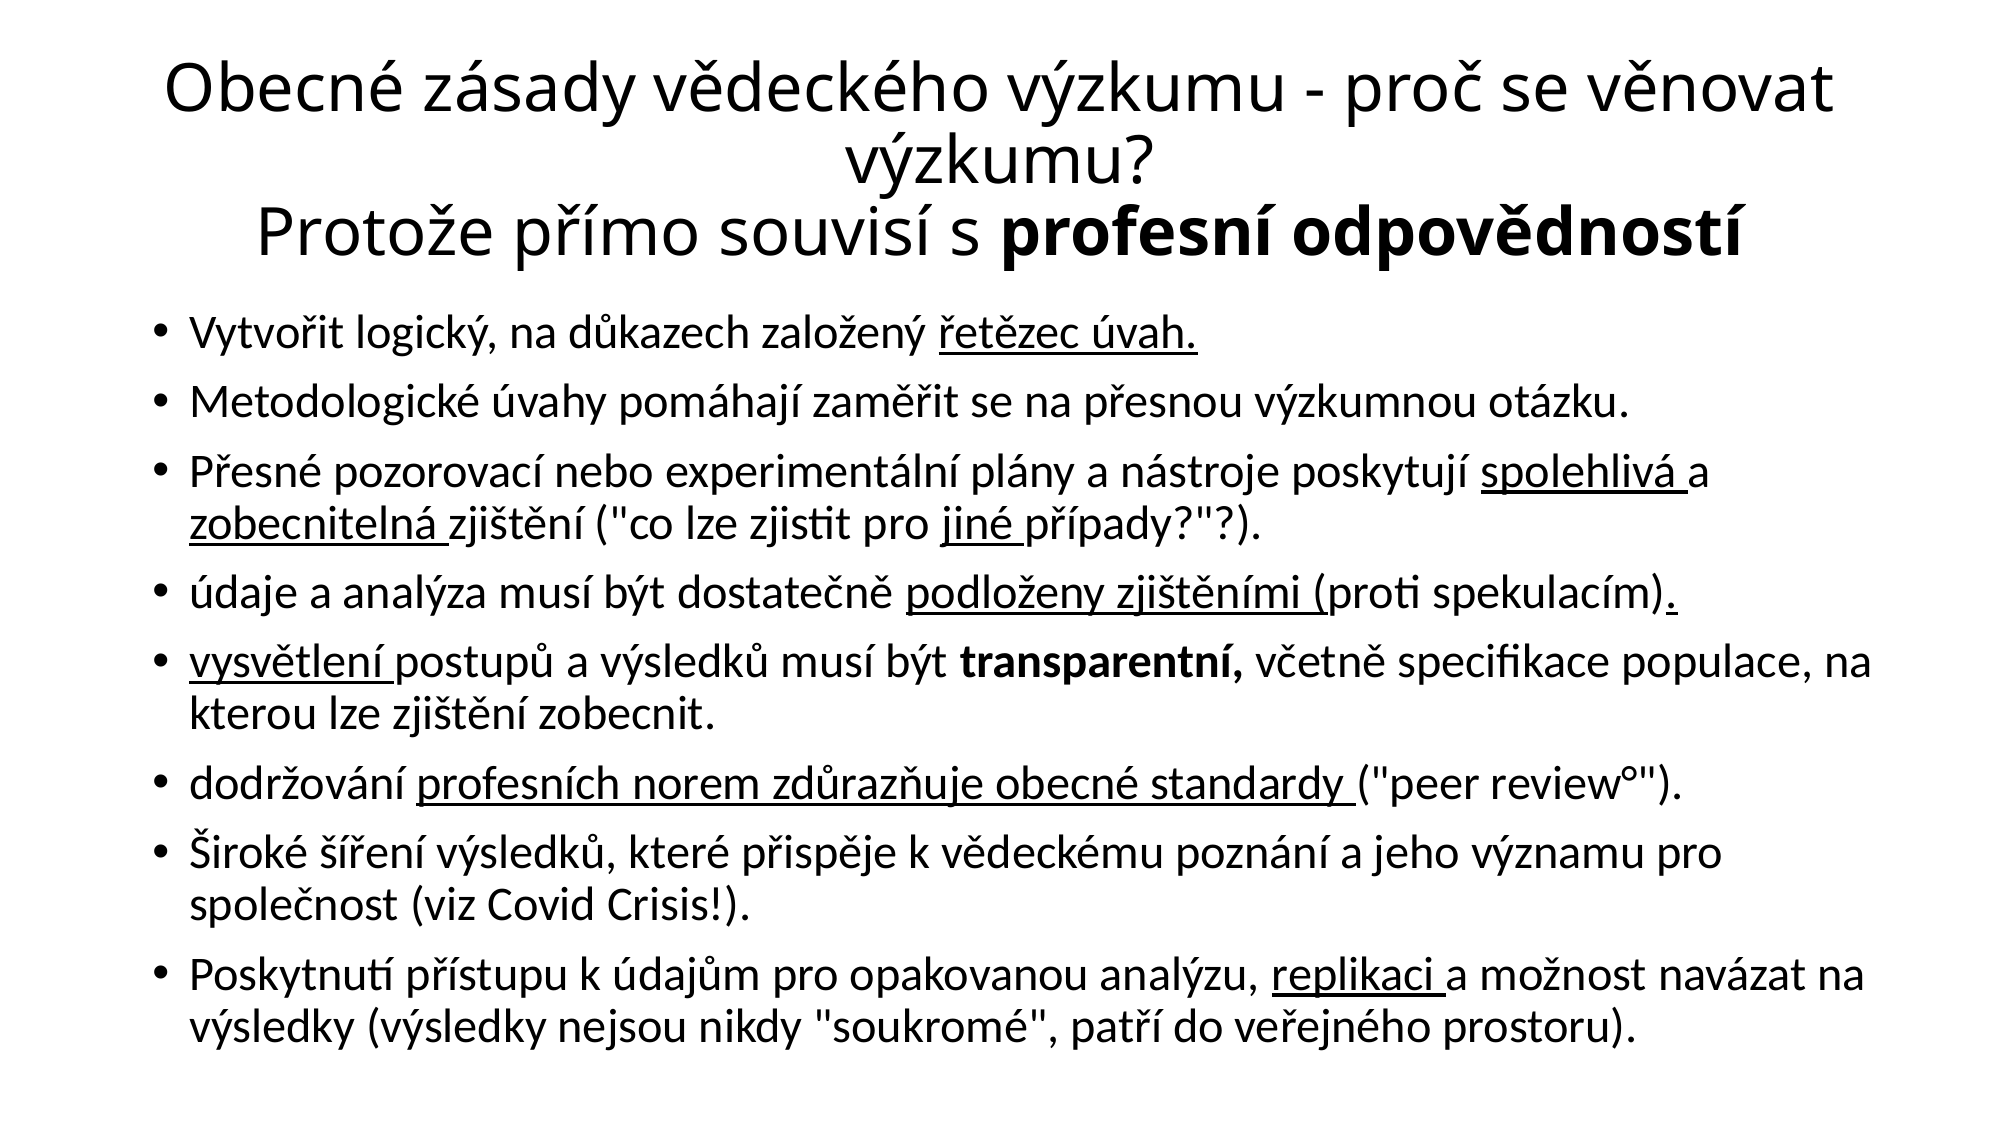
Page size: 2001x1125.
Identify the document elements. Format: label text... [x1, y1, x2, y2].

title Obecné zásady vědeckého výzkumu - proč se věnovat výzkumu? Protože přímo souvisí s profesní odpovědností [54, 53, 1946, 271]
list Vytvořit logický, na důkazech založený řetězec úvah. Metodologické úvahy pomáhají zaměřit se na přesnou výzkumnou otázku. Přesné pozorovací nebo experimentální plány a nástroje poskytují spolehlivá a zobecnitelná zjištění ("co lze zjistit pro jiné případy?"?). údaje a analýza musí být dostatečně podloženy zjištěními (proti spekulacím). vysvětlení postupů a výsledků musí být transparentní, včetně specifikace populace, na kterou lze zjištění zobecnit. dodržování profesních norem zdůrazňuje obecné standardy ("peer review°"). Široké šíření výsledků, které přispěje k vědeckému poznání a jeho významu pro společnost (viz Covid Crisis!). Poskytnutí přístupu k údajům pro opakovanou analýzu, replikaci a možnost navázat na výsledky (výsledky nejsou nikdy "soukromé", patří do veřejného prostoru). [137, 299, 1931, 1072]
